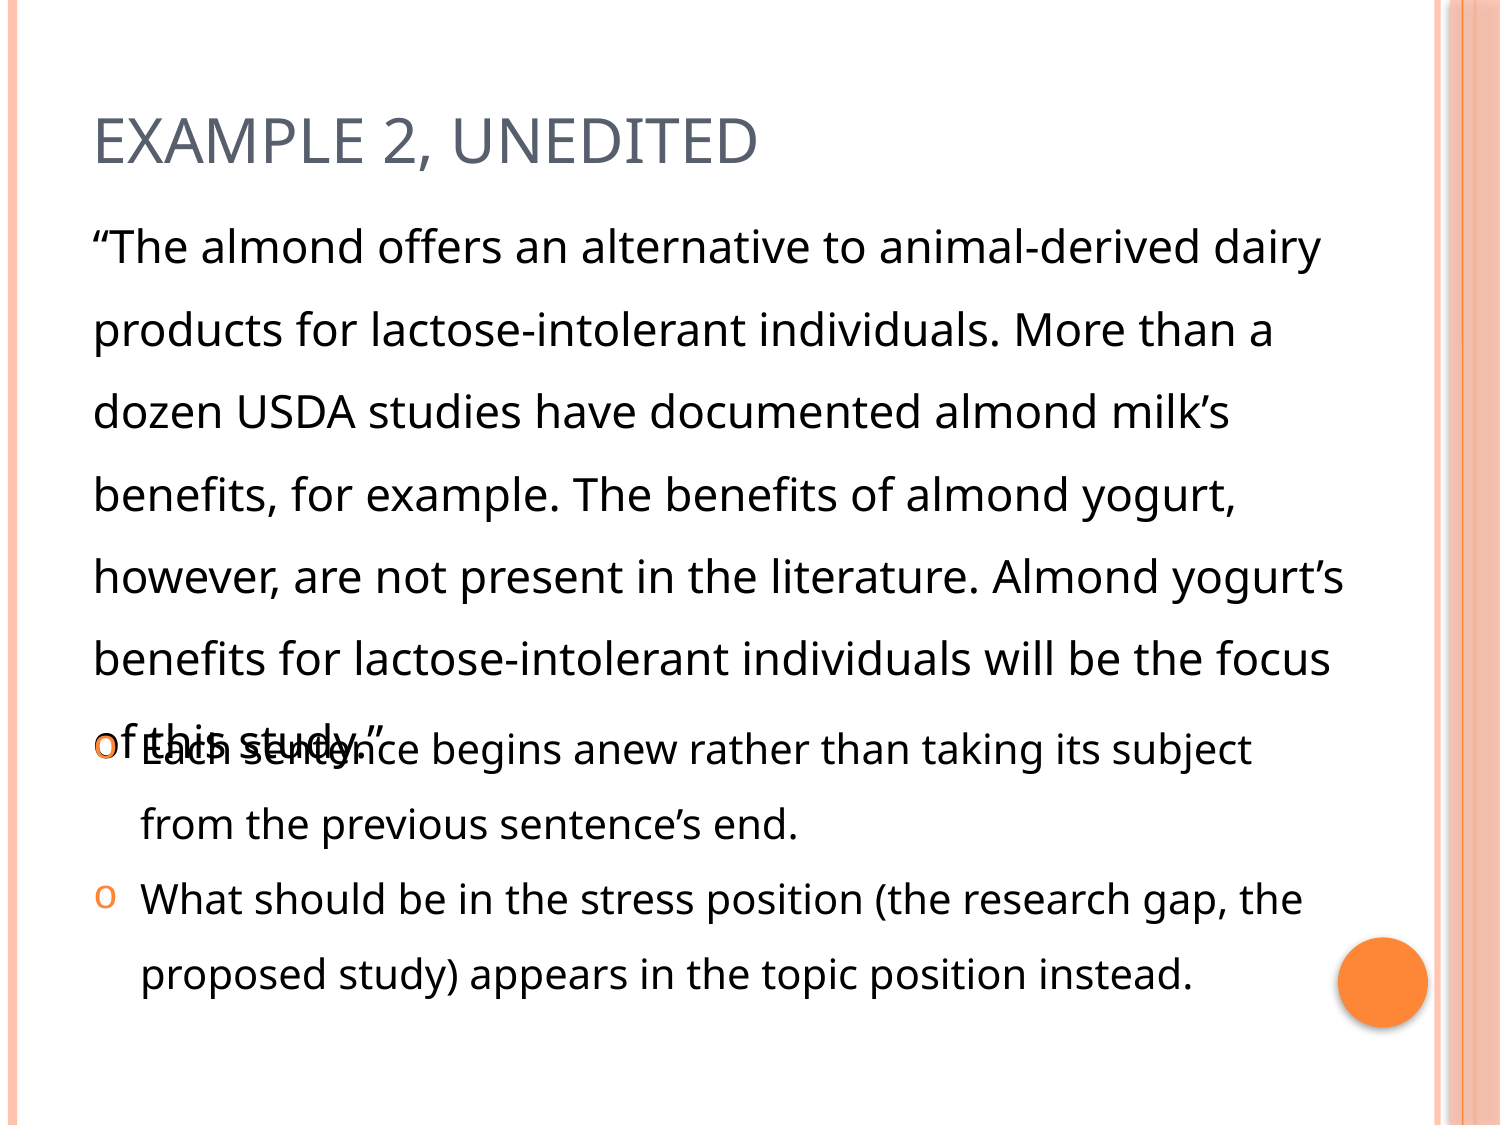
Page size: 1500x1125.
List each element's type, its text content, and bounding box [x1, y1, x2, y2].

text_box “The almond offers an alternative to animal-derived dairy products for lactose-intolerant individuals. More than a dozen USDA studies have documented almond milk’s benefits, for example. The benefits of almond yogurt, however, are not present in the literature. Almond yogurt’s benefits for lactose-intolerant individuals will be the focus of this study.” [77, 183, 1391, 700]
text_box Each sentence begins anew rather than taking its subject from the previous sentence’s end. What should be in the stress position (the research gap, the proposed study) appears in the topic position instead. [3, 690, 1338, 1006]
title Example 2, Unedited [77, 63, 1391, 183]
